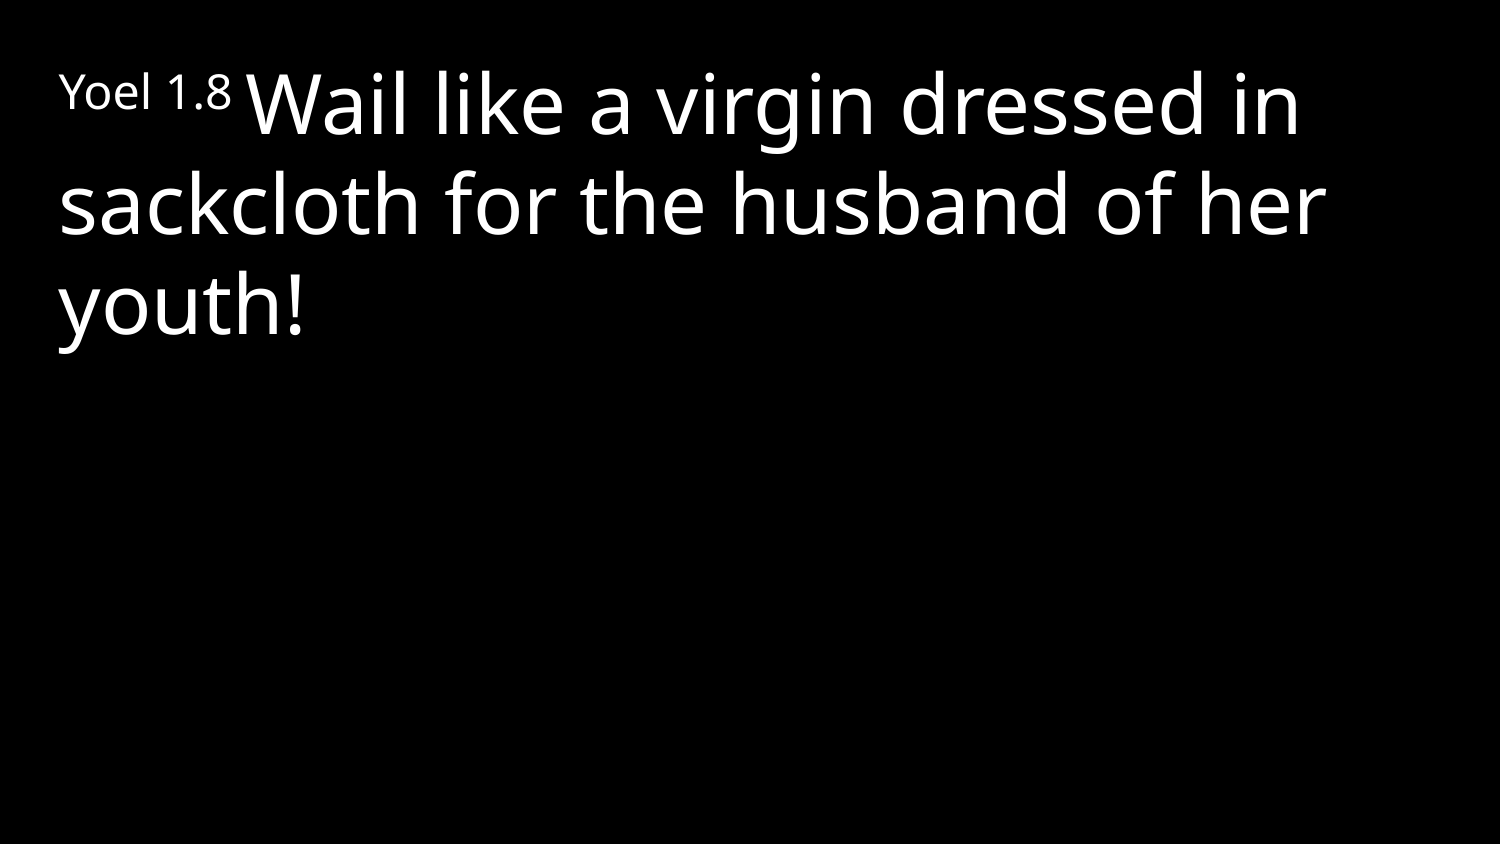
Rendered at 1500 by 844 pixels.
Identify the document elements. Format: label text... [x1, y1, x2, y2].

list Yoel 1.8 Wail like a virgin dressed in sackcloth for the husband of her youth! [50, 46, 1425, 810]
